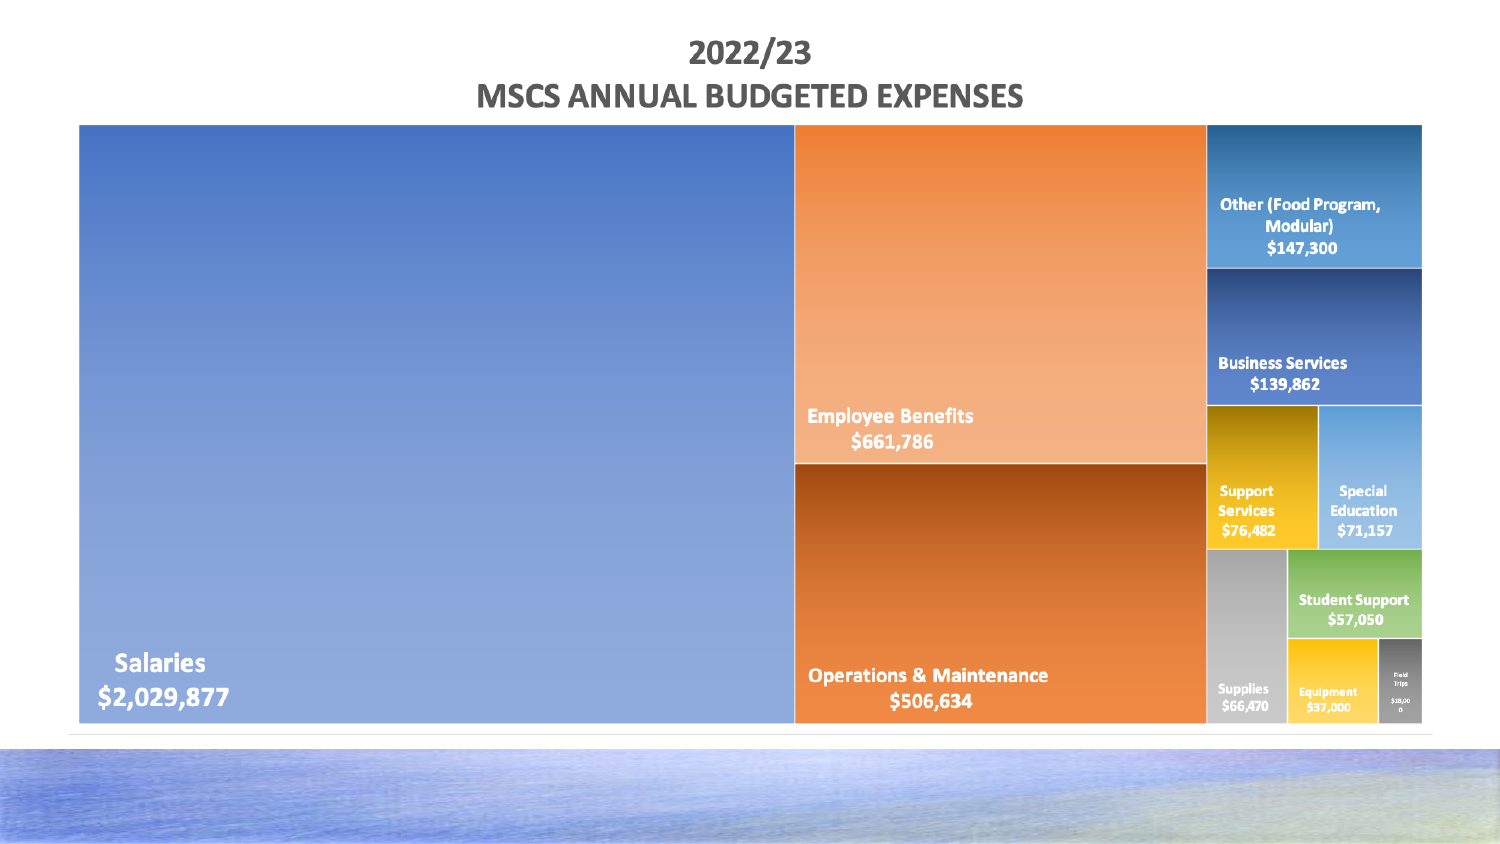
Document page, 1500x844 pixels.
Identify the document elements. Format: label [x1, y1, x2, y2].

picture [0, 749, 1500, 844]
picture [66, 18, 1434, 736]
